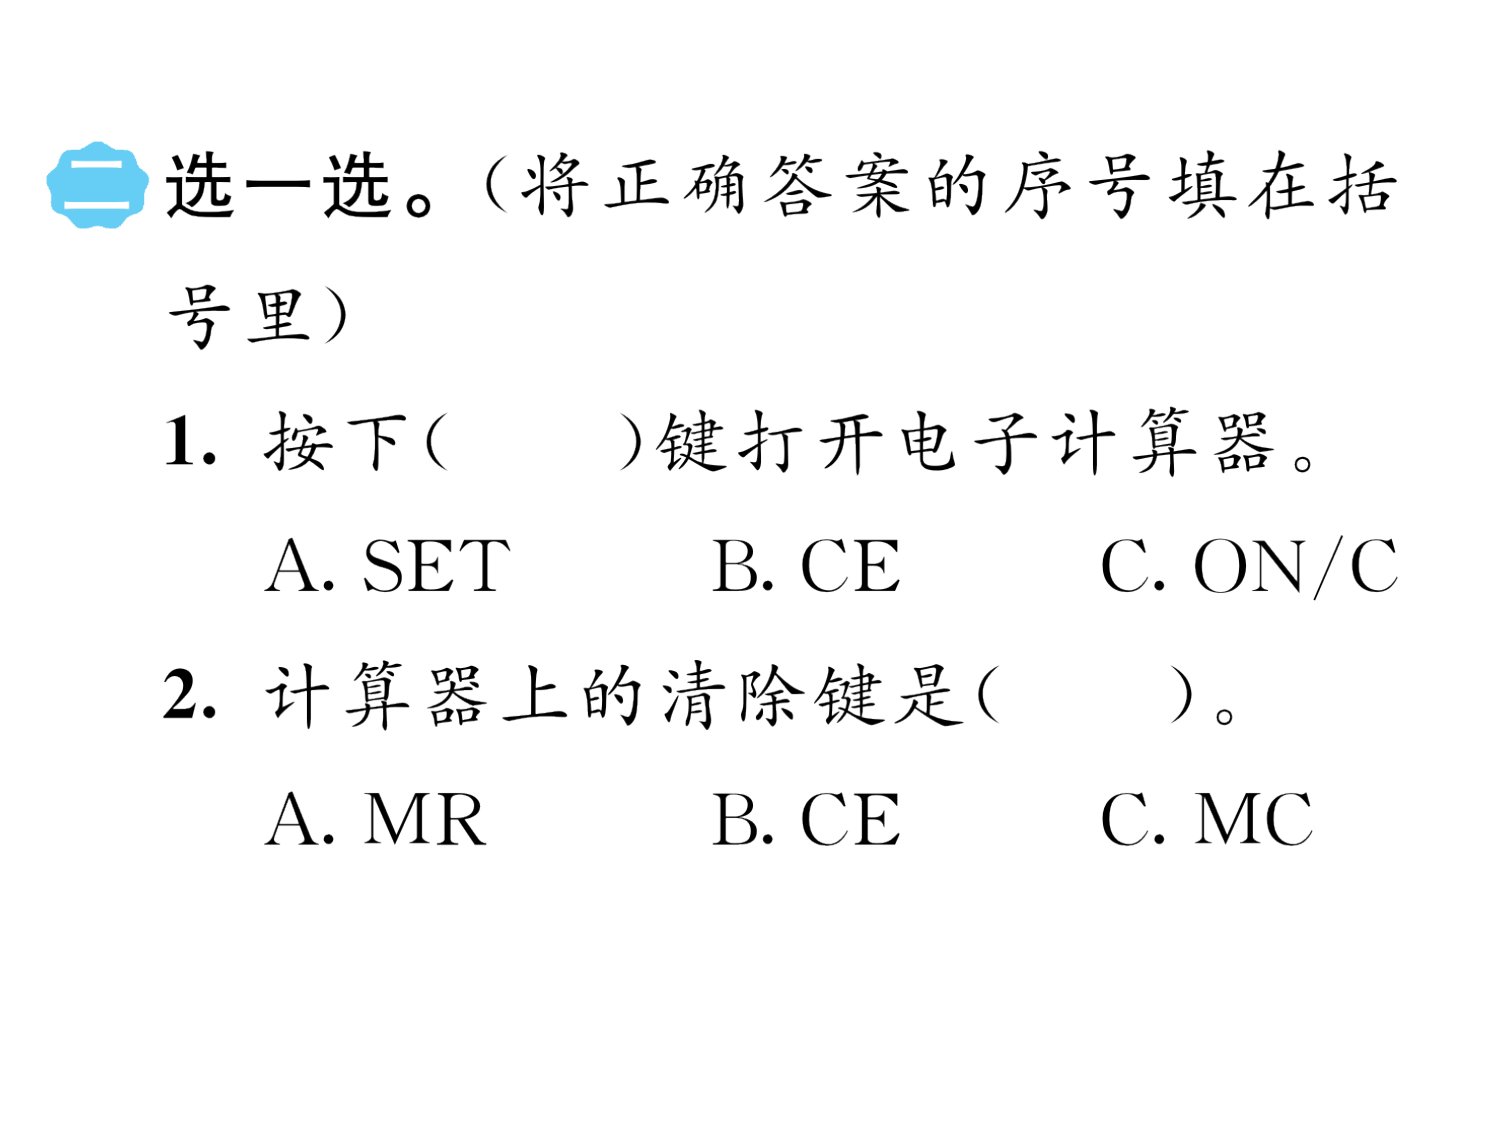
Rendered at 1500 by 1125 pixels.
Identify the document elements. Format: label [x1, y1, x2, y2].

picture [41, 113, 1459, 875]
